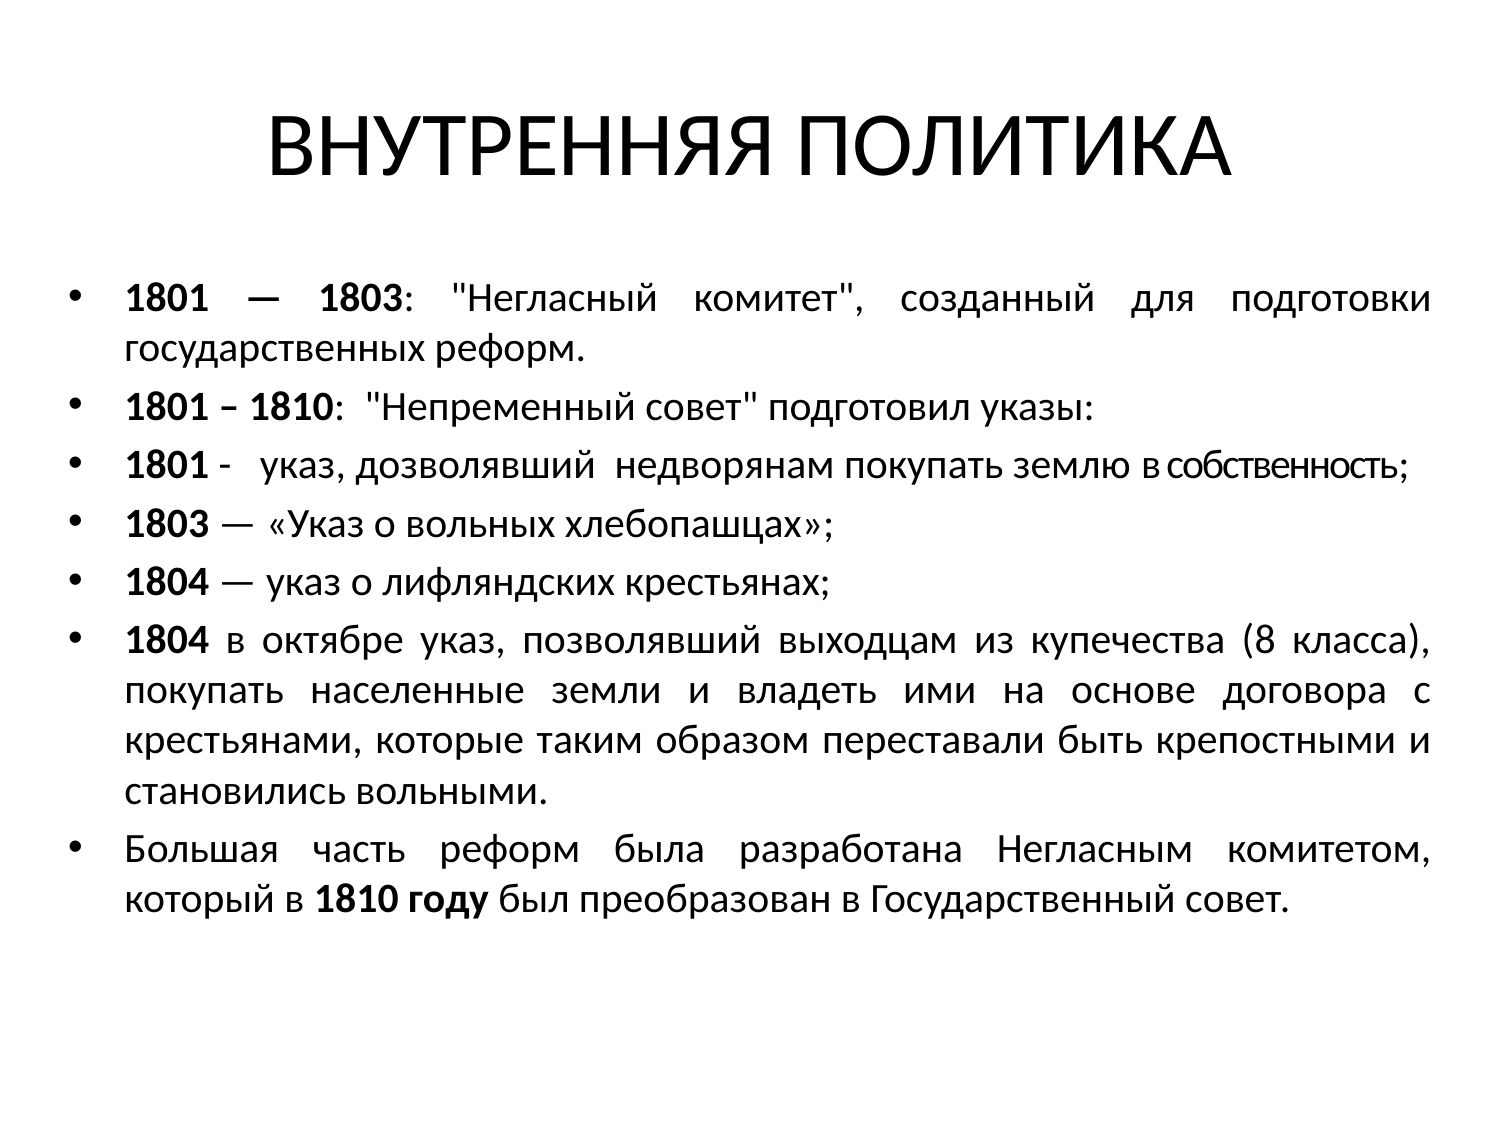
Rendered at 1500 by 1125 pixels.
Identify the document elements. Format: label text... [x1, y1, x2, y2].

list 1801 — 1803: "Негласный комитет", созданный для подготовки государственных реформ. 1801 – 1810: "Непременный совет" подготовил указы: 1801 - указ, дозволявший недворянам покупать землю в собственность; 1803 — «Указ о вольных хлебопашцах»; 1804 — указ о лифляндских крестьянах; 1804 в октябре указ, позволявший выходцам из купечества (8 класса), покупать населенные земли и владеть ими на основе договора с крестьянами, которые таким образом переставали быть крепостными и становились вольными. Большая часть реформ была разработана Негласным комитетом, который в 1810 году был преобразован в Государственный совет. [53, 262, 1447, 1005]
title ВНУТРЕННЯЯ ПОЛИТИКА [75, 45, 1425, 233]
